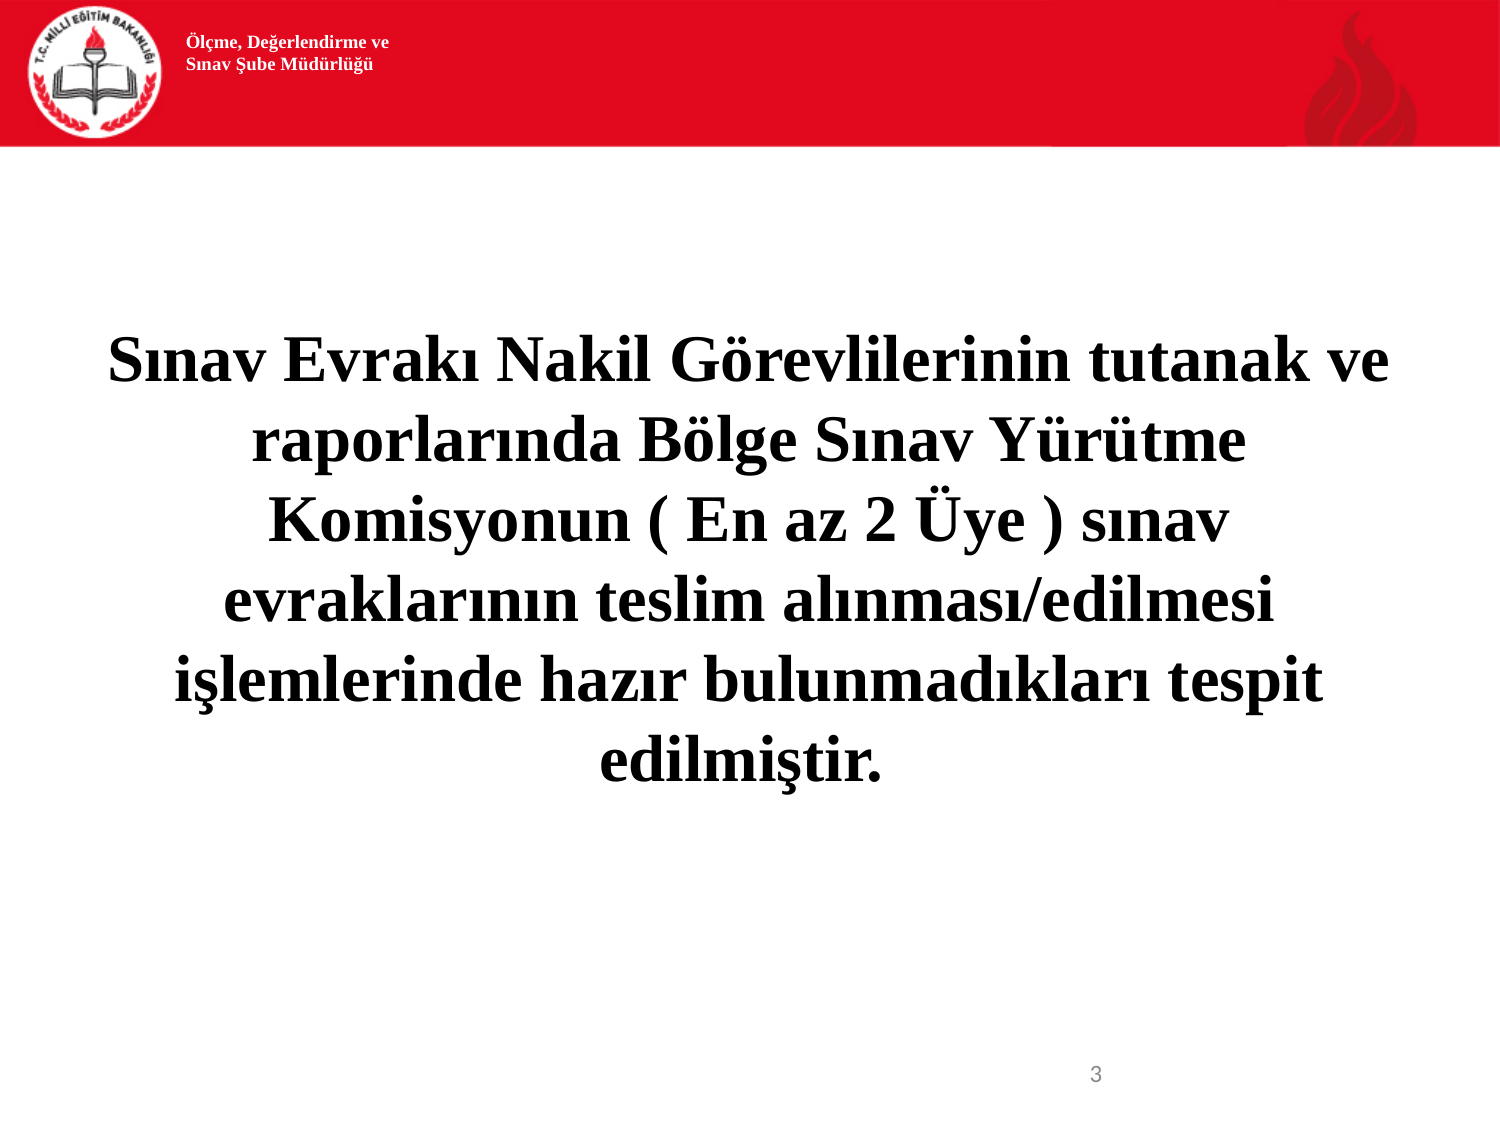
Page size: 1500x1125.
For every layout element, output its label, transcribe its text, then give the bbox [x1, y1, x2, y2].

picture [0, 0, 1500, 1125]
text_box Sınav Evrakı Nakil Görevlilerinin tutanak ve raporlarında Bölge Sınav Yürütme Komisyonun ( En az 2 Üye ) sınav evraklarının teslim alınması/edilmesi işlemlerinde hazır bulunmadıkları tespit edilmiştir. [75, 262, 1425, 930]
text_box <number> [1074, 1042, 1425, 1103]
text_box Ölçme, Değerlendirme ve Sınav Şube Müdürlüğü [171, 22, 443, 82]
